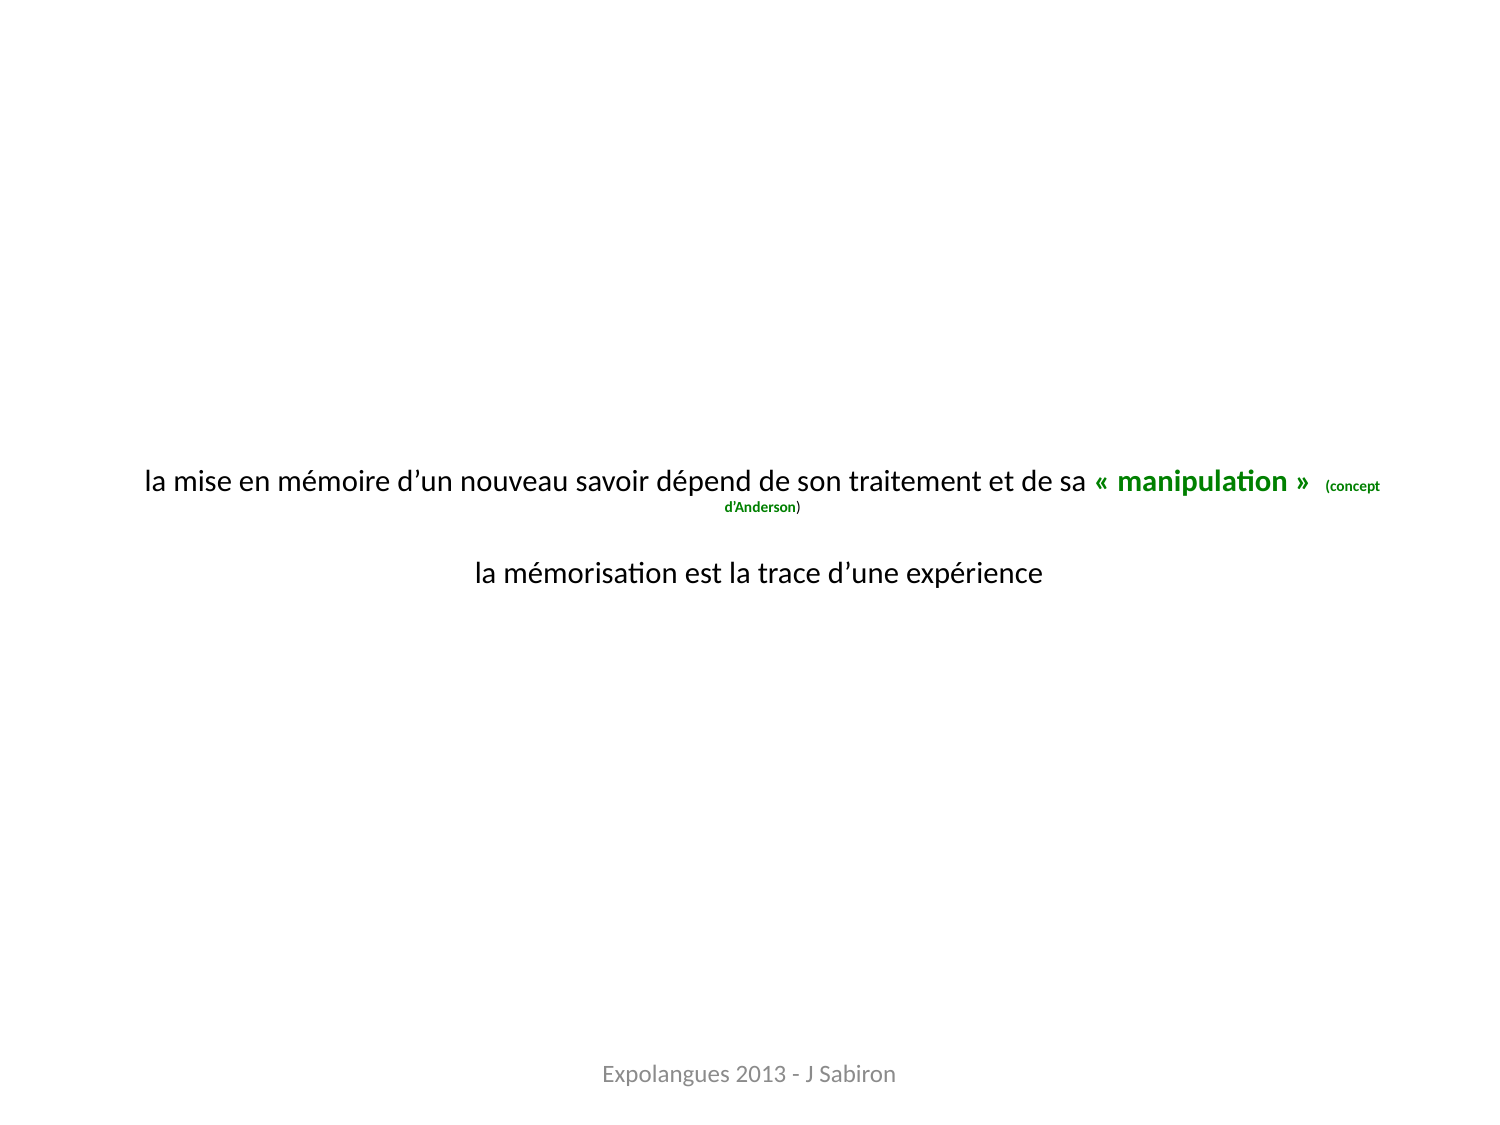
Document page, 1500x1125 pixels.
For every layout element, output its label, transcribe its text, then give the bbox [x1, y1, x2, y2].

footer Expolangues 2013 - J Sabiron [512, 1042, 988, 1103]
title la mise en mémoire d’un nouveau savoir dépend de son traitement et de sa « manipulation » (concept d’Anderson) la mémorisation est la trace d’une expérience [125, 450, 1400, 638]
